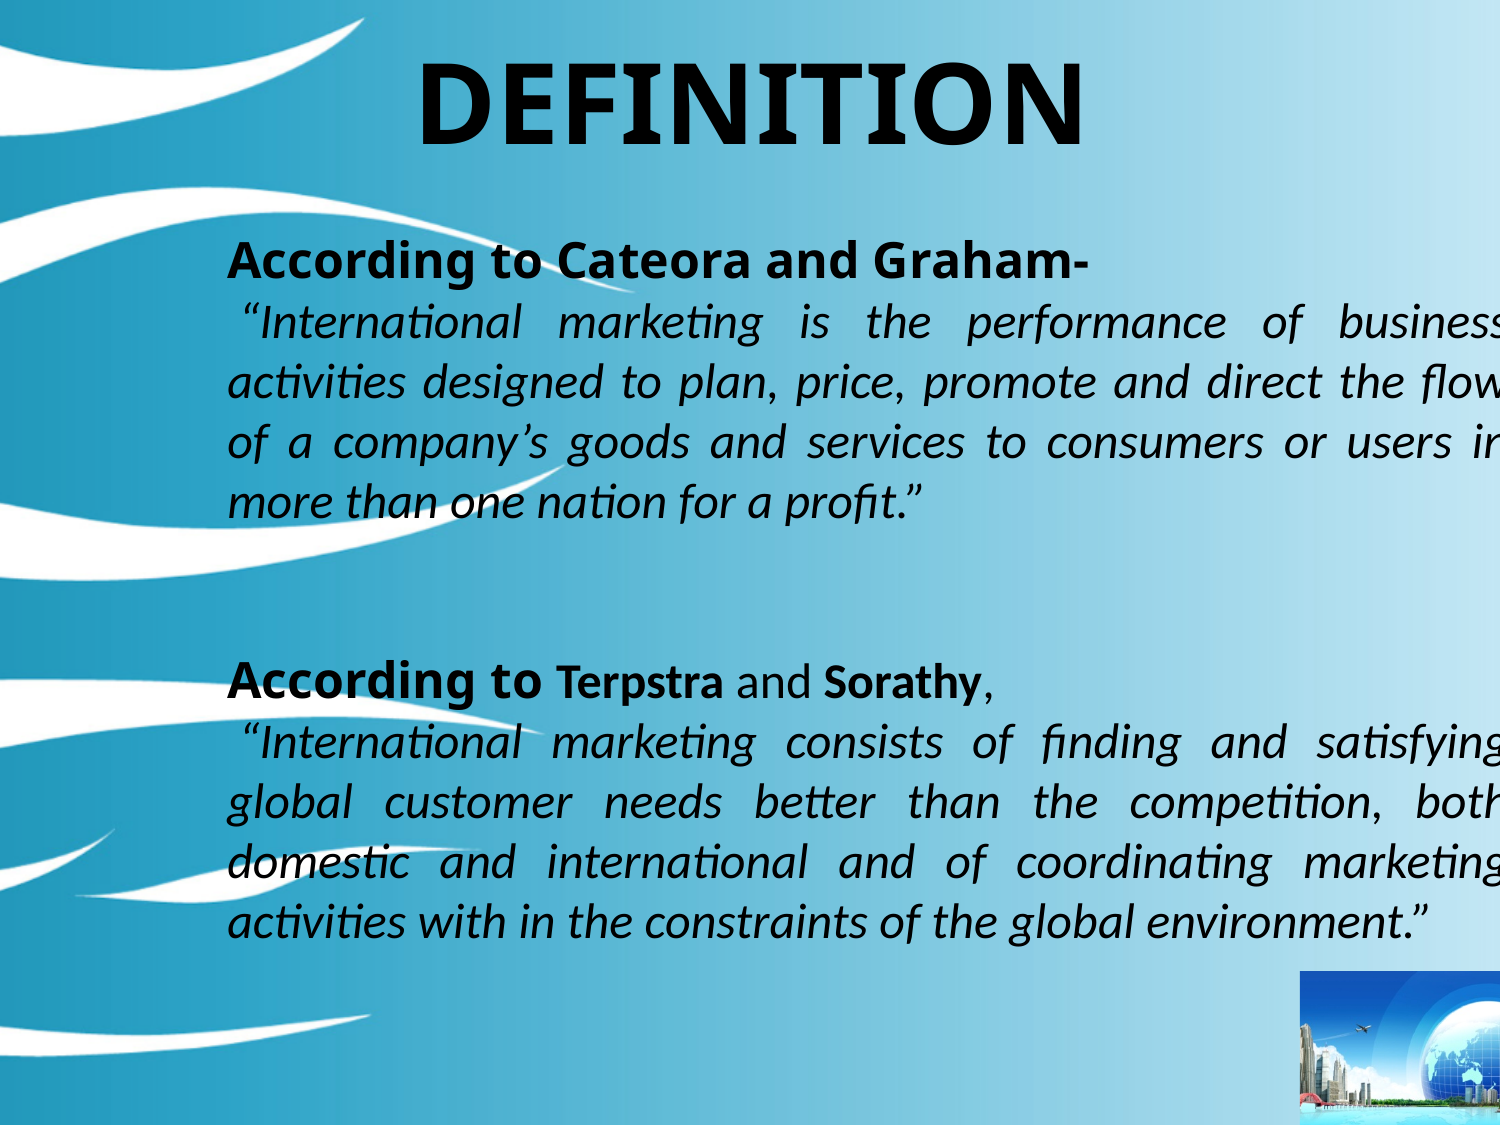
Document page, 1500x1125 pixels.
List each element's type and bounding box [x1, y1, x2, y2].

picture [1299, 971, 1500, 1125]
list [0, 0, 1500, 1125]
